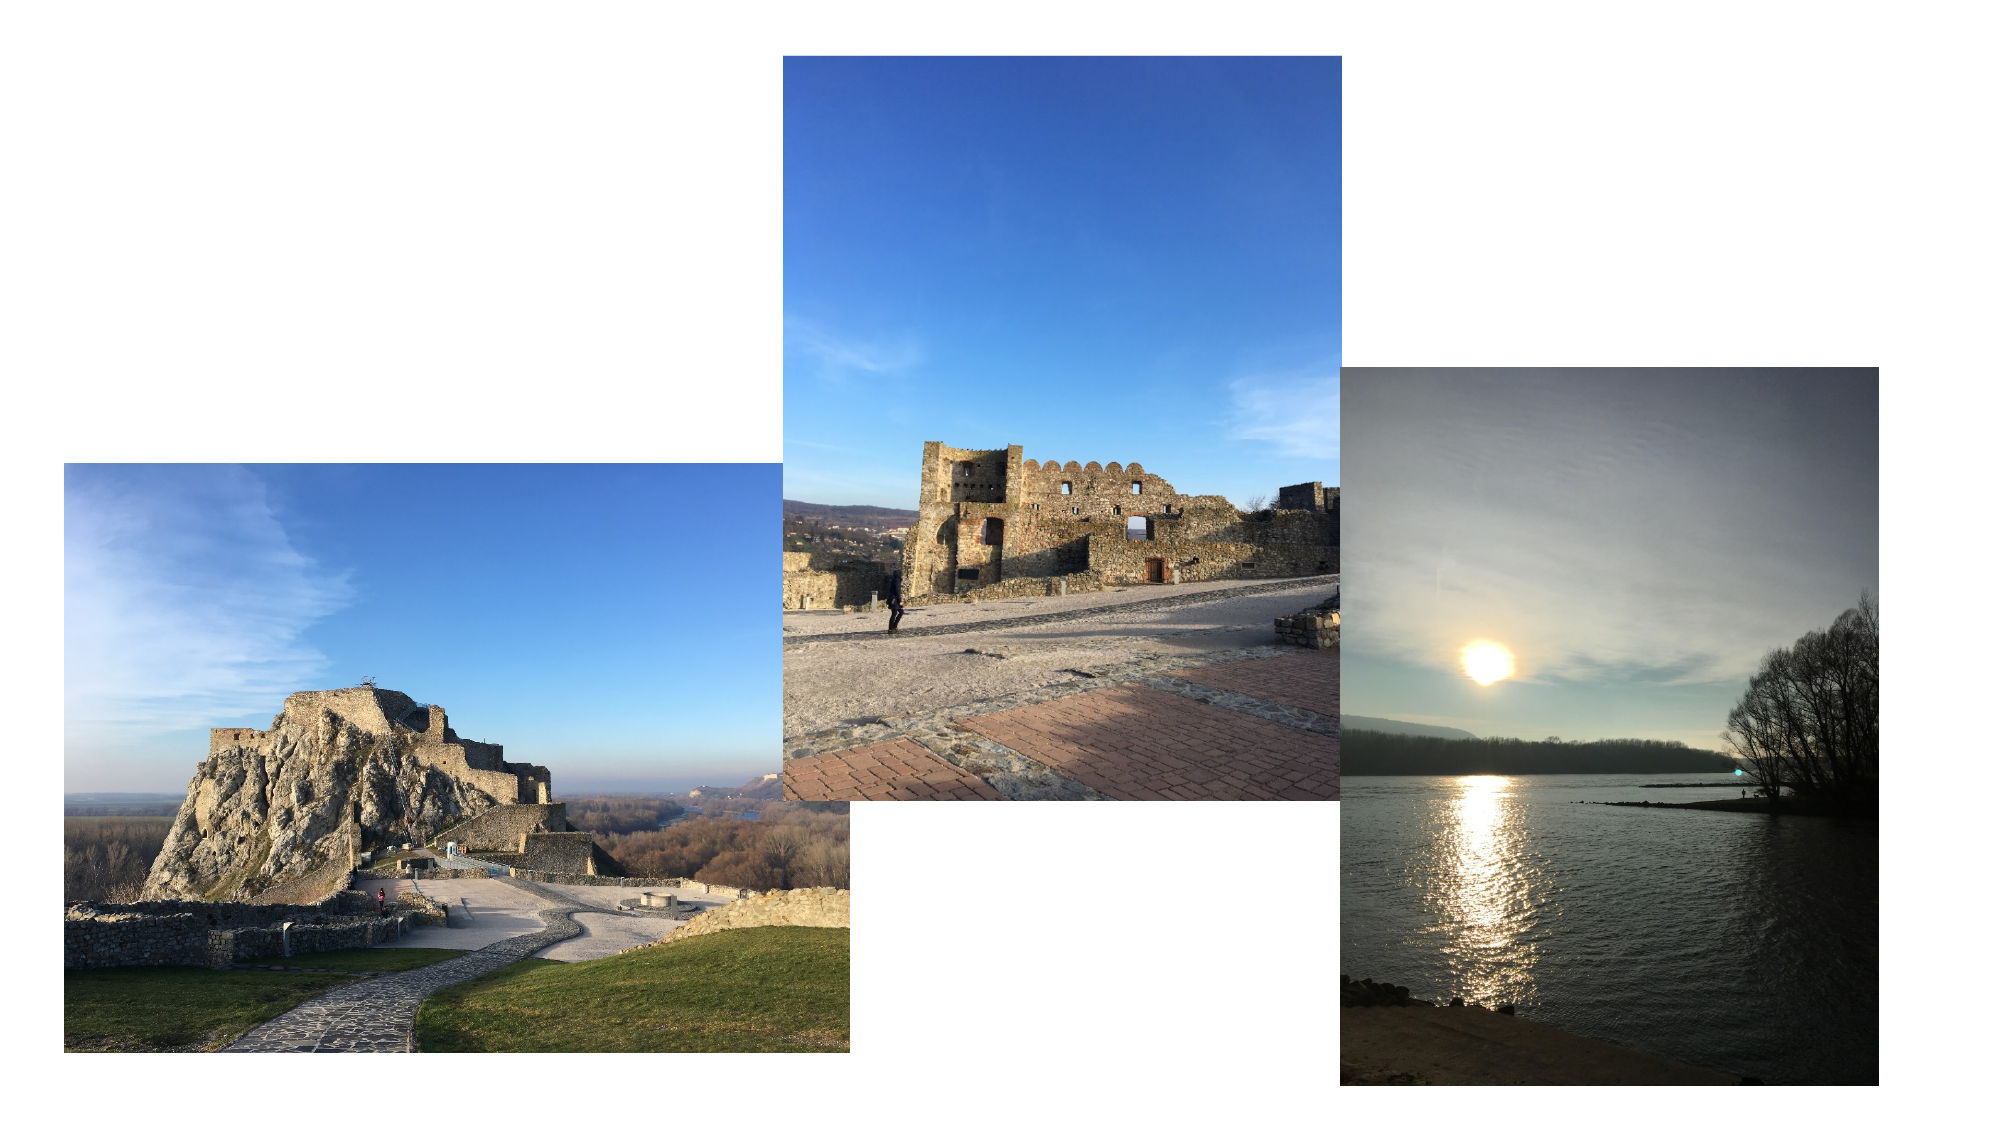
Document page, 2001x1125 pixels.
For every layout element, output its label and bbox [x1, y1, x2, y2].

picture [689, 56, 1879, 1086]
list [64, 463, 850, 1053]
